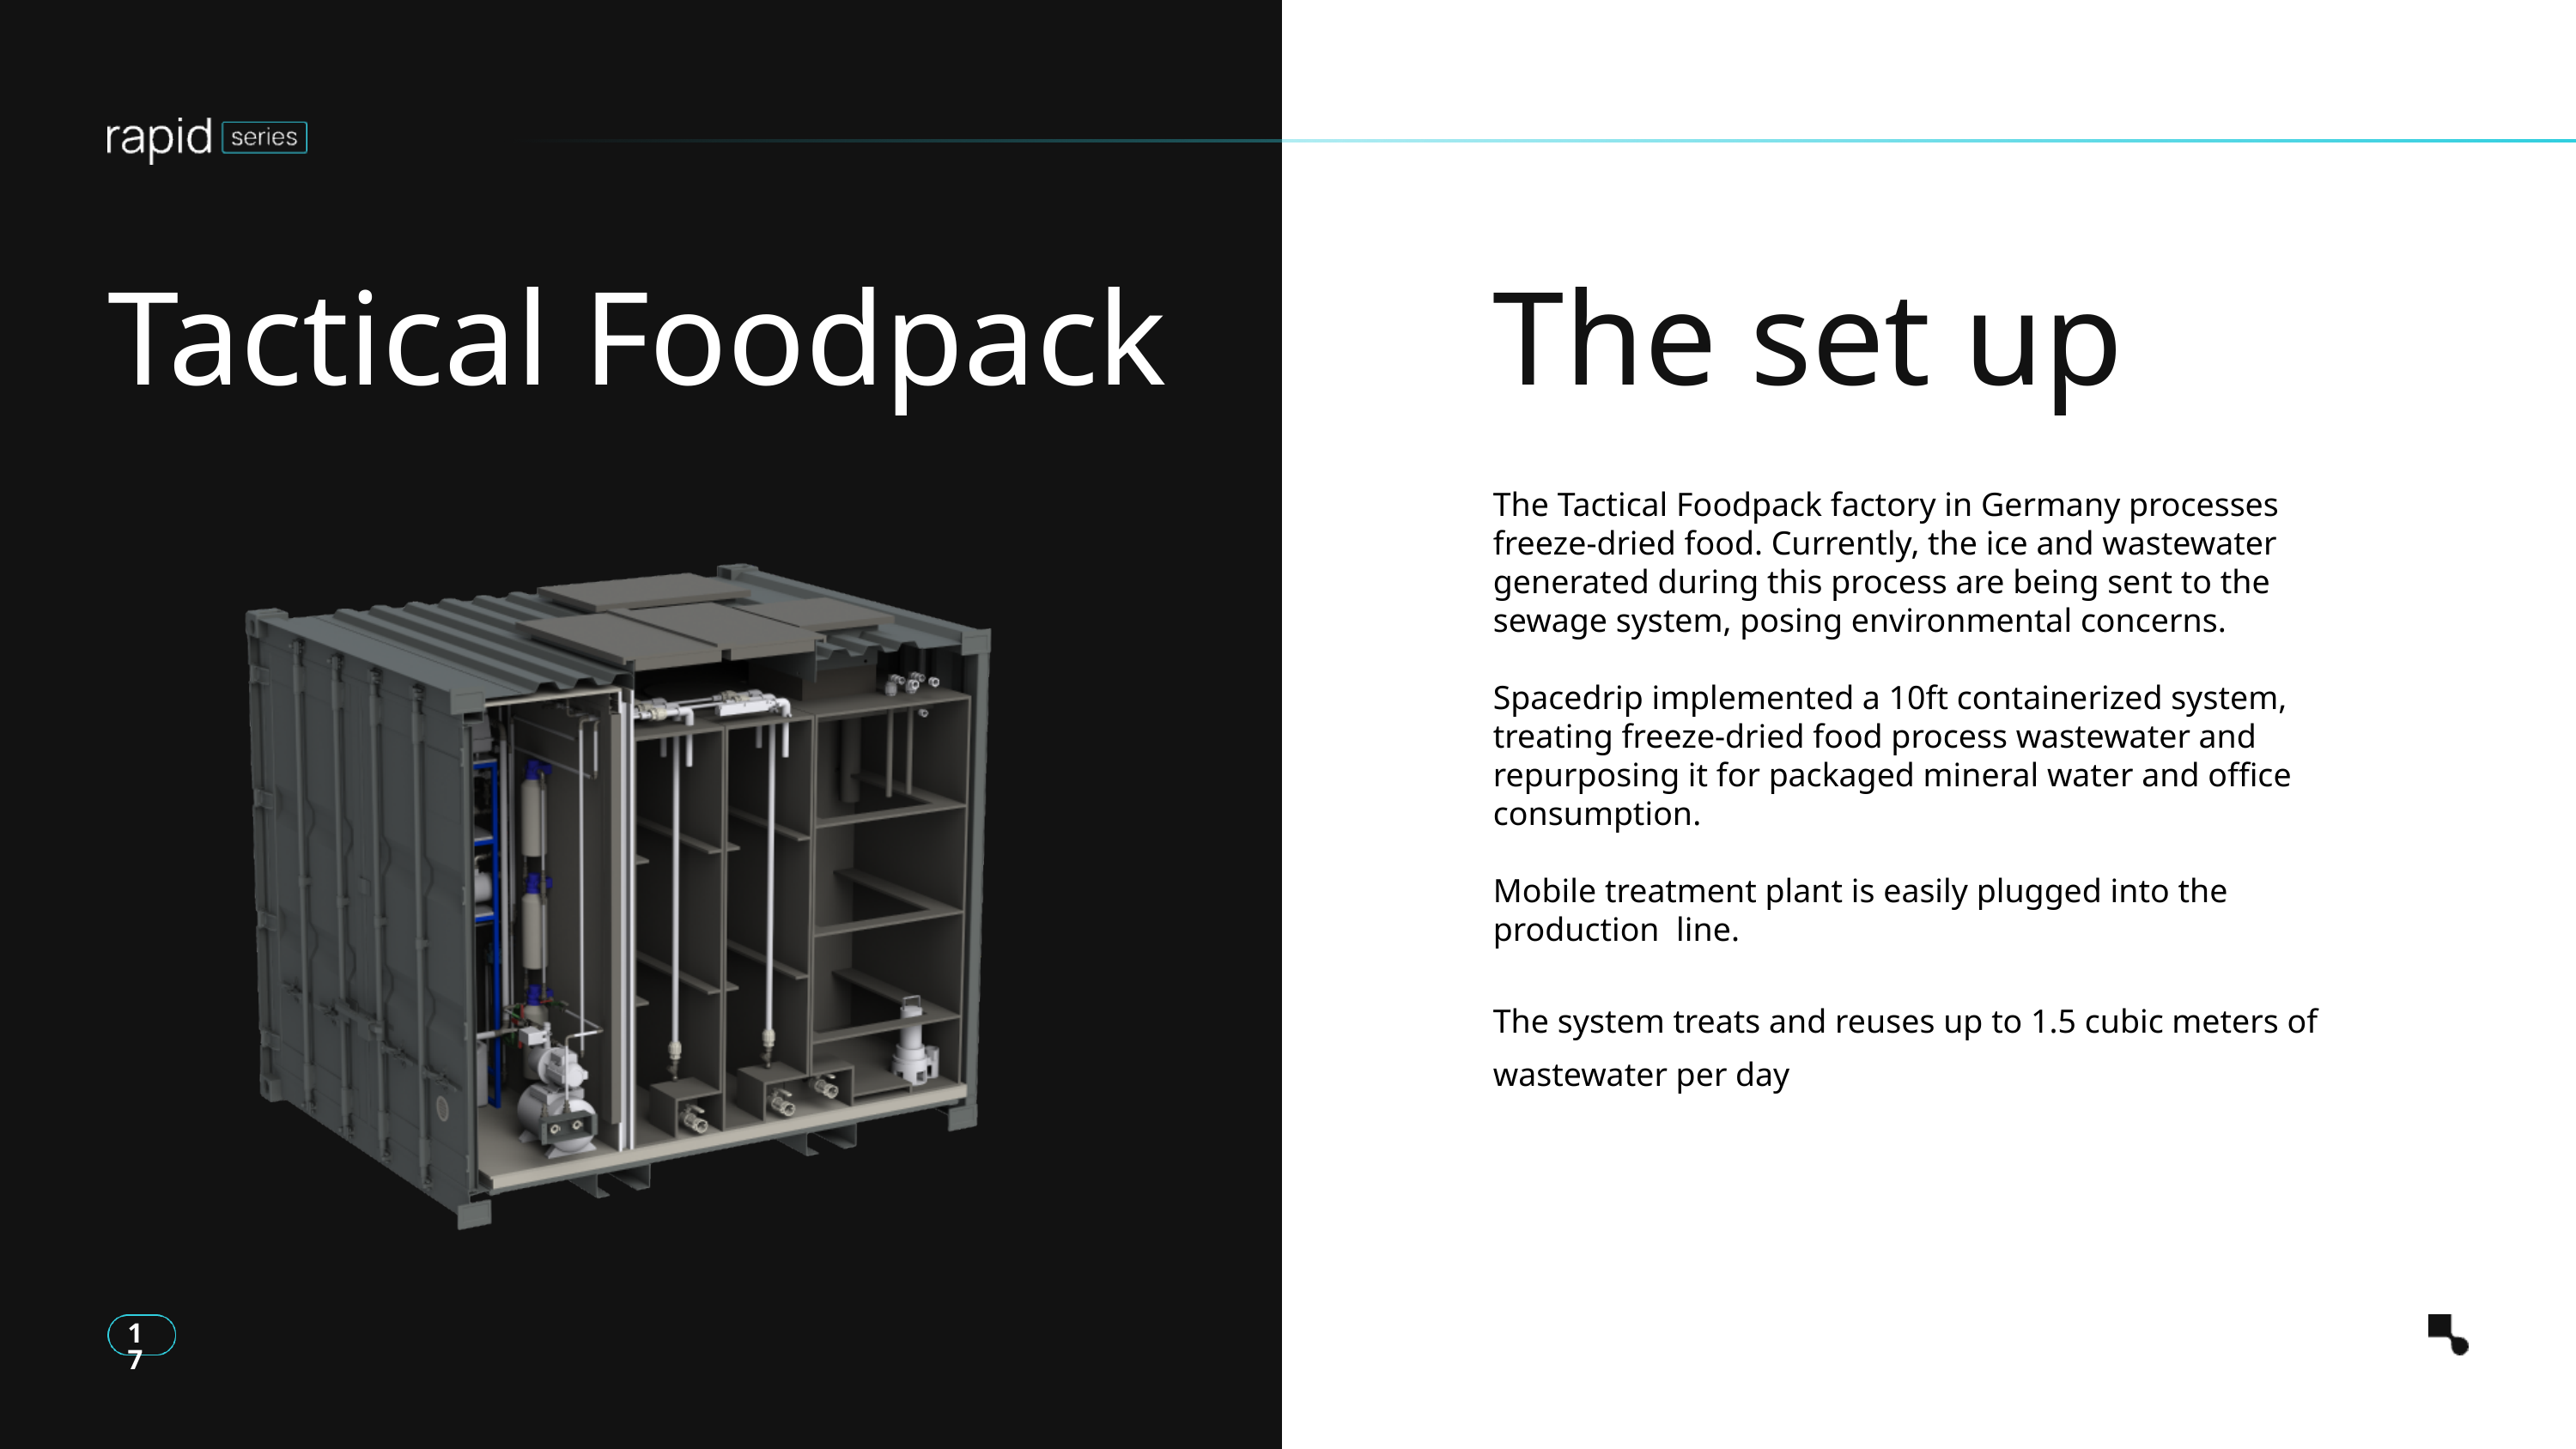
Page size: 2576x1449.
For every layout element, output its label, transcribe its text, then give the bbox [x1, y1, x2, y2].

picture [2428, 1314, 2469, 1355]
picture [0, 0, 2576, 1449]
text_box The Tactical Foodpack factory in Germany processes freeze-dried food. Currently, the ice and wastewater generated during this process are being sent to the sewage system, posing environmental concerns. Spacedrip implemented a 10ft containerized system, treating freeze-dried food process wastewater and repurposing it for packaged mineral water and office consumption. Mobile treatment plant is easily plugged into the production line. The system treats and reuses up to 1.5 cubic meters of wastewater per day [1492, 484, 2359, 1289]
text_box The set up [1492, 266, 2136, 412]
